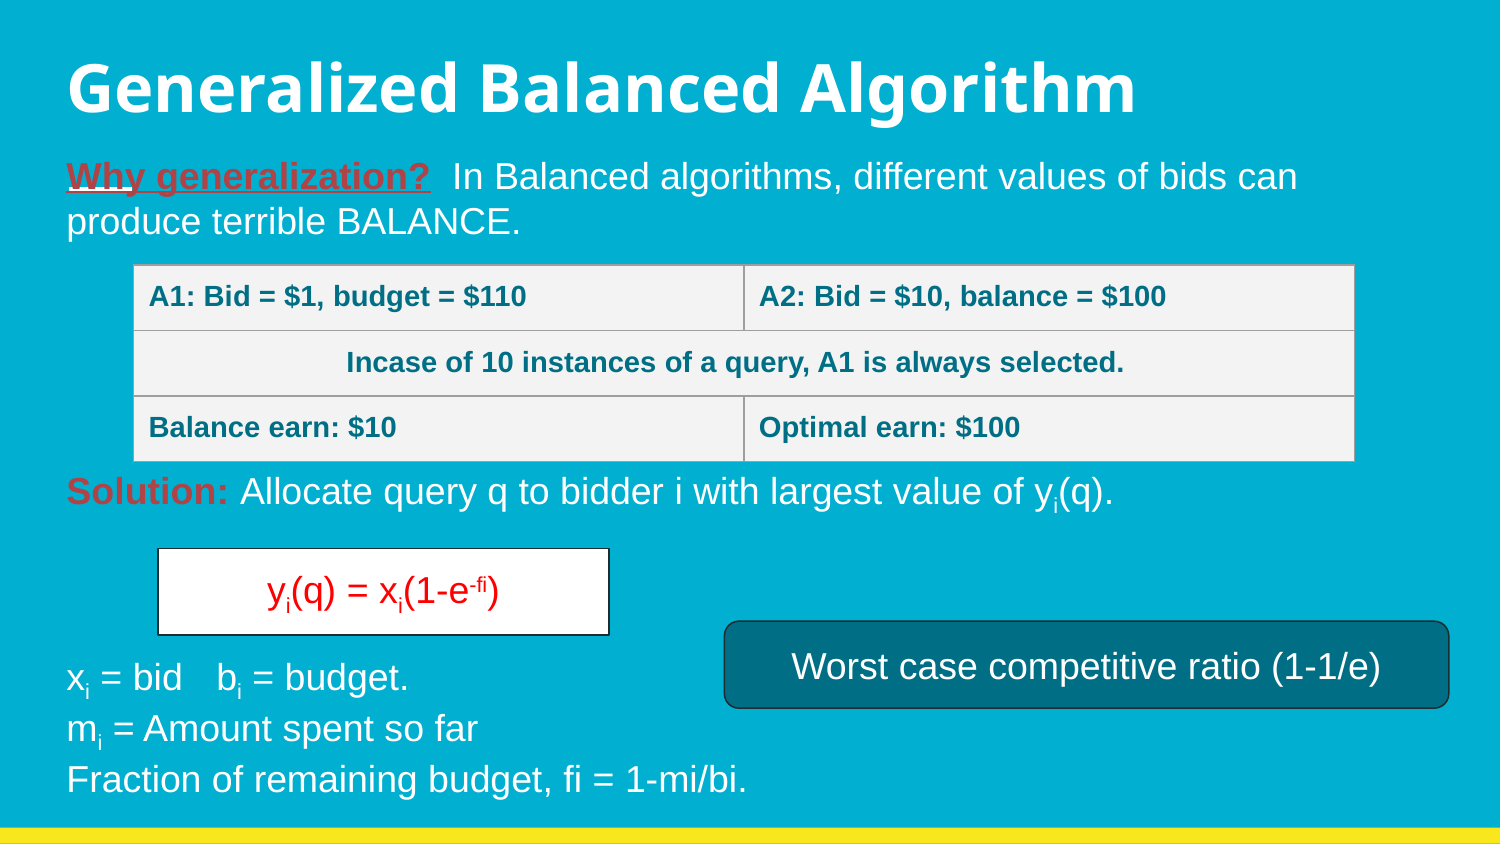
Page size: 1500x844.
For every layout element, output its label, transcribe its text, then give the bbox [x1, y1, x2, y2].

text_box yi(q) = xi(1-e-fi) [157, 548, 610, 636]
text_box Worst case competitive ratio (1-1/e) [724, 621, 1449, 709]
text_box Why generalization? In Balanced algorithms, different values of bids can produce terrible BALANCE. Solution: Allocate query q to bidder i with largest value of yi(q). xi = bid bi = budget. mi = Amount spent so far Fraction of remaining budget, fi = 1-mi/bi. [51, 136, 1404, 681]
table_header A1: Bid = $1, budget = $110 [134, 266, 743, 330]
table_cell Optimal earn: $100 [745, 397, 1354, 461]
table_cell Incase of 10 instances of a query, A1 is always selected. [134, 331, 1354, 395]
title Generalized Balanced Algorithm [51, 30, 1449, 137]
table_cell Balance earn: $10 [134, 397, 743, 461]
table_header A2: Bid = $10, balance = $100 [745, 266, 1354, 330]
